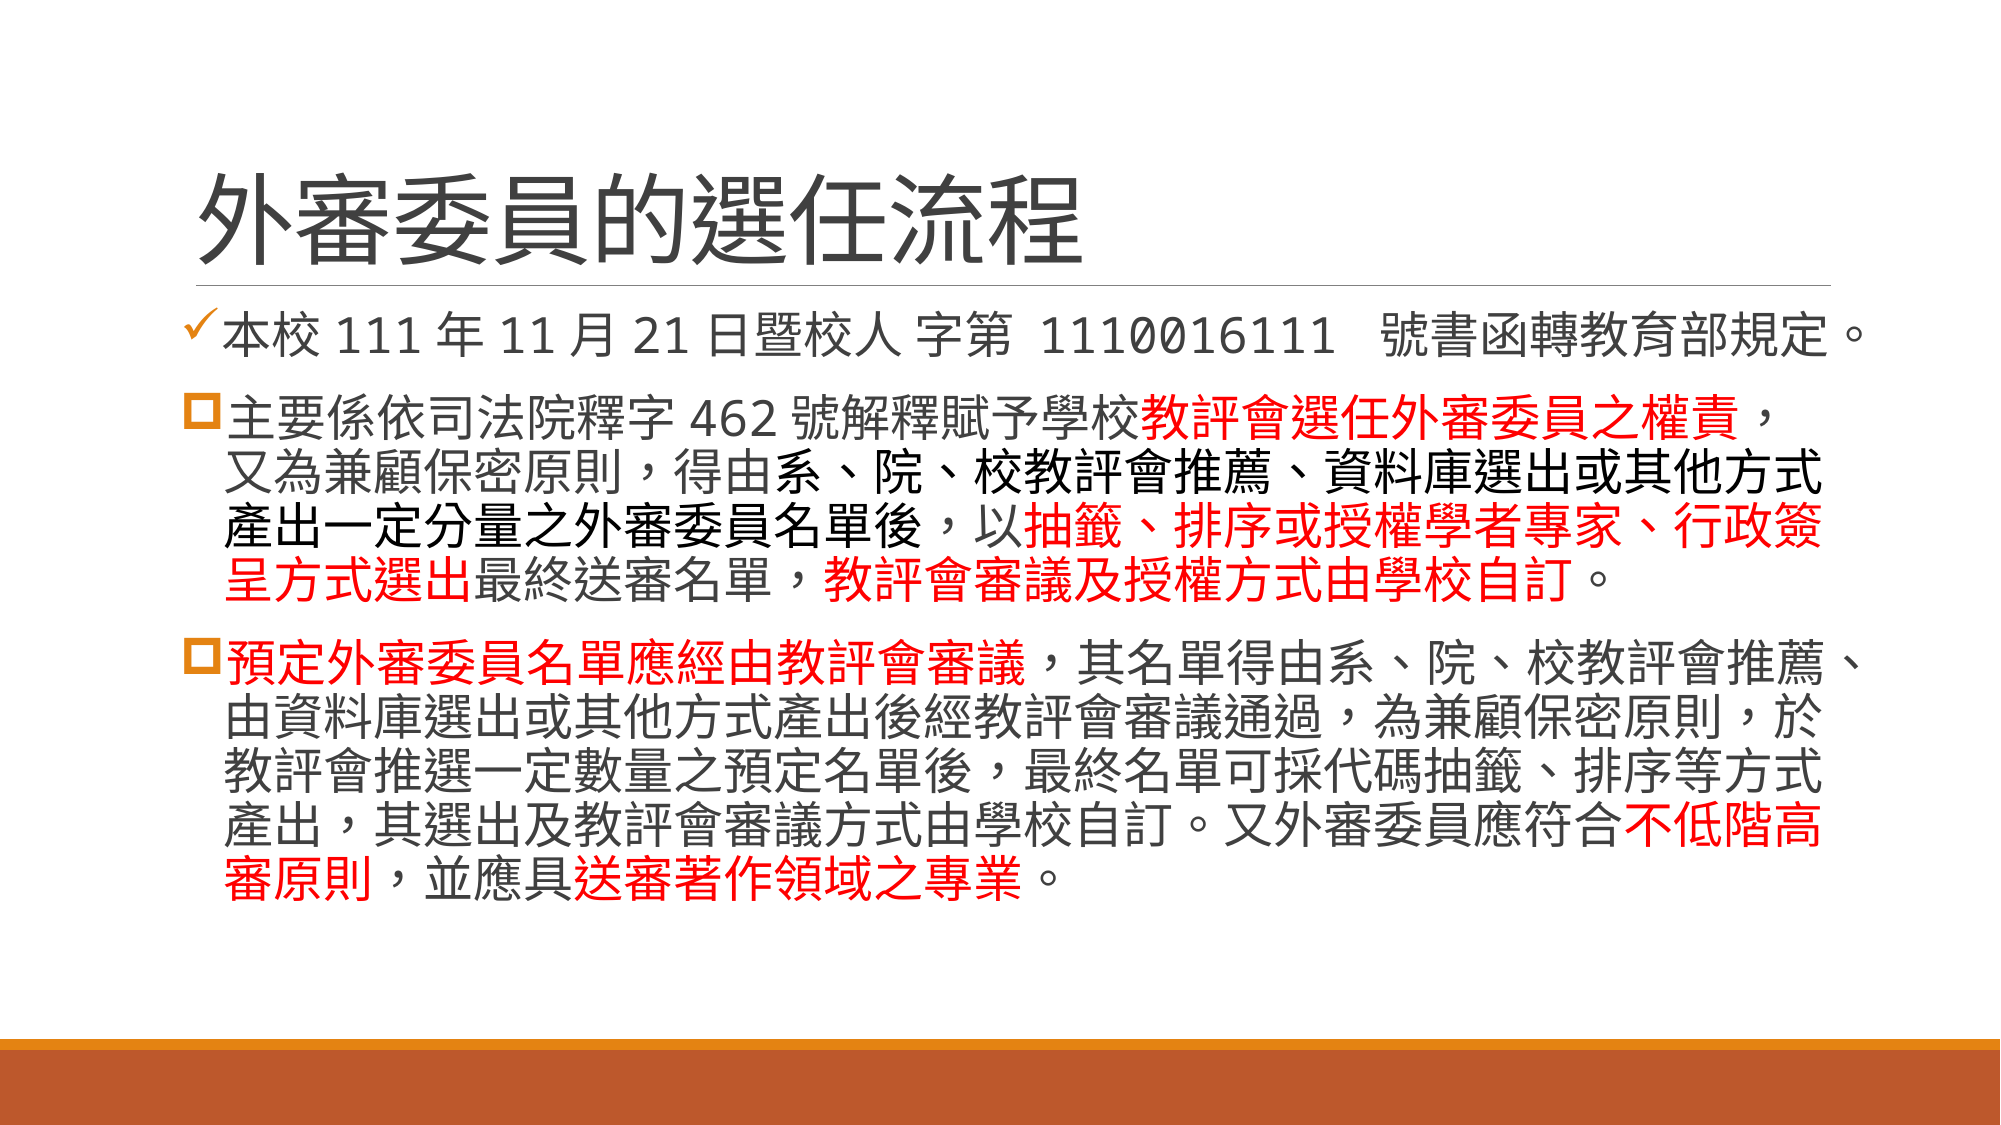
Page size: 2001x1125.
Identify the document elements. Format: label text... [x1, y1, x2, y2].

list 本校111年11月21日暨校人 字第 1110016111 號書函轉教育部規定。 主要係依司法院釋字462號解釋賦予學校教評會選任外審委員之權責，又為兼顧保密原則，得由系、院、校教評會推薦、資料庫選出或其他方式產出一定分量之外審委員名單後，以抽籤、排序或授權學者專家、行政簽呈方式選出最終送審名單，教評會審議及授權方式由學校自訂。 預定外審委員名單應經由教評會審議，其名單得由系、院、校教評會推薦、由資料庫選出或其他方式產出後經教評會審議通過，為兼顧保密原則，於教評會推選一定數量之預定名單後，最終名單可採代碼抽籤、排序等方式產出，其選出及教評會審議方式由學校自訂。又外審委員應符合不低階高審原則，並應具送審著作領域之專業。 [180, 302, 1830, 963]
title 外審委員的選任流程 [180, 47, 1830, 285]
